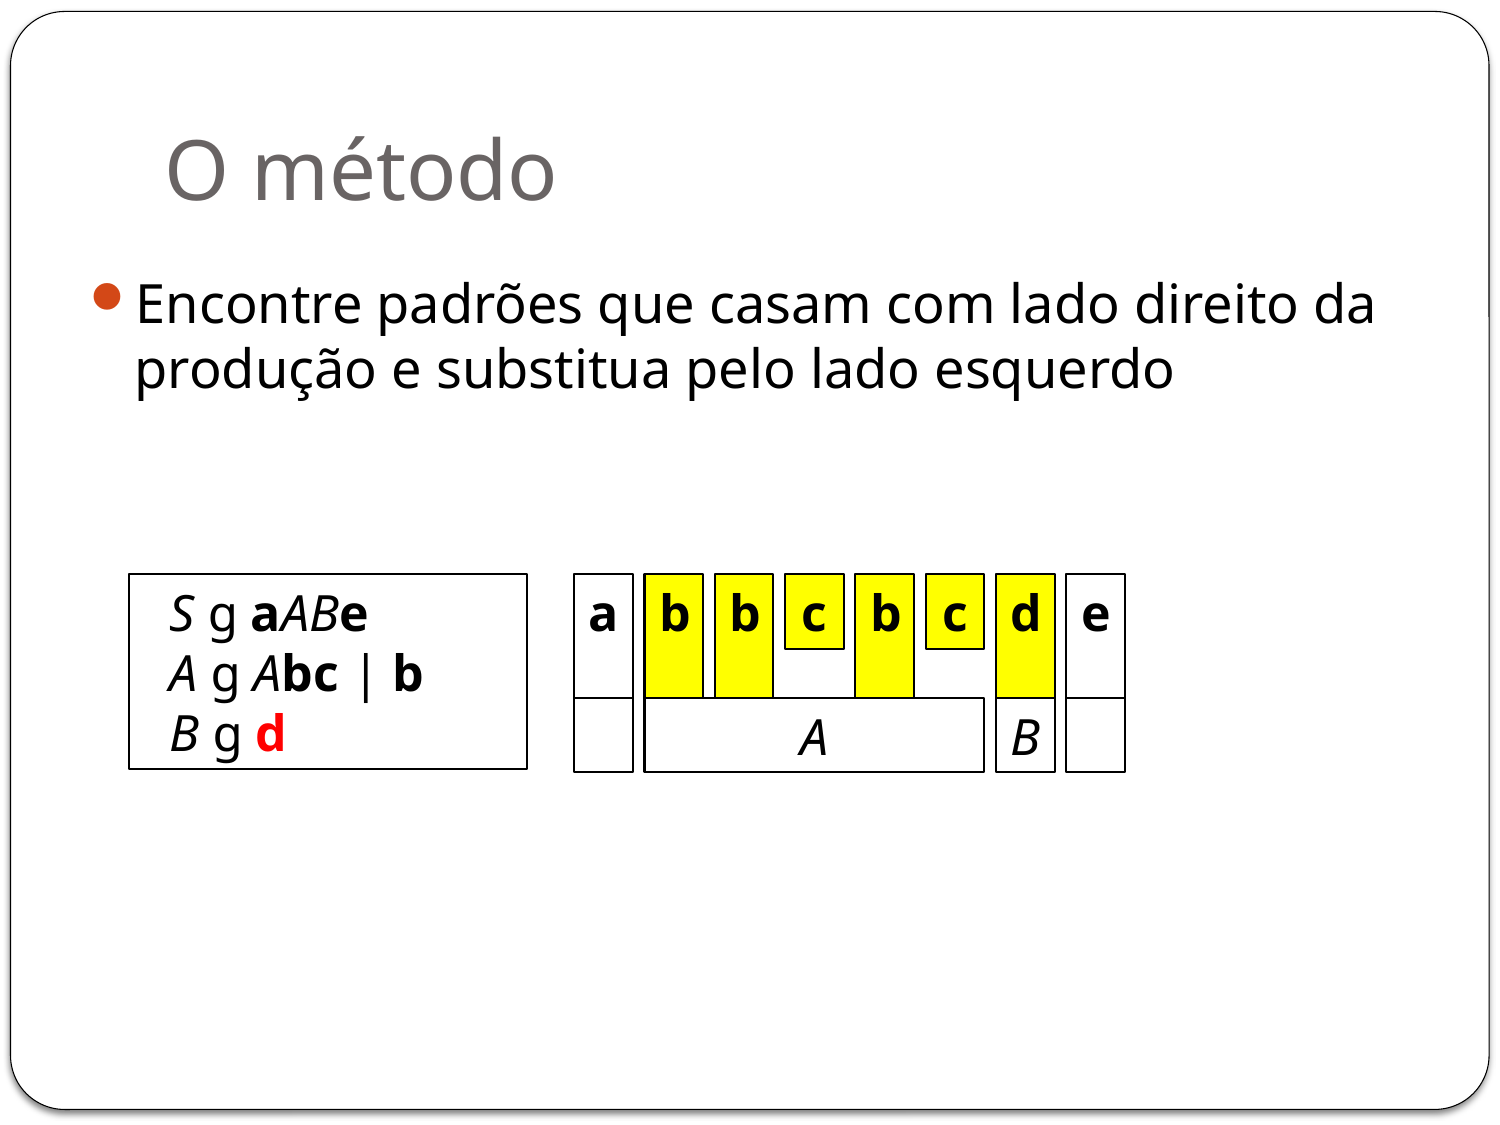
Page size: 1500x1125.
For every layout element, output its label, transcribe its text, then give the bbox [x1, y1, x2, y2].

text_box b [854, 573, 915, 697]
text_box d [995, 573, 1056, 697]
text_box [573, 697, 634, 773]
text_box A [643, 697, 985, 773]
text_box a [573, 573, 634, 697]
text_box B [995, 697, 1056, 773]
list Encontre padrões que casam com lado direito da produção e substitua pelo lado esquerdo [75, 262, 1425, 575]
text_box c [784, 573, 845, 650]
text_box b [643, 573, 704, 697]
text_box S g aABe A g Abc | b B g d [128, 573, 528, 770]
text_box c [925, 573, 985, 650]
text_box [1065, 697, 1126, 773]
text_box e [1065, 573, 1126, 697]
text_box b [714, 573, 774, 697]
title O método [150, 45, 1425, 233]
